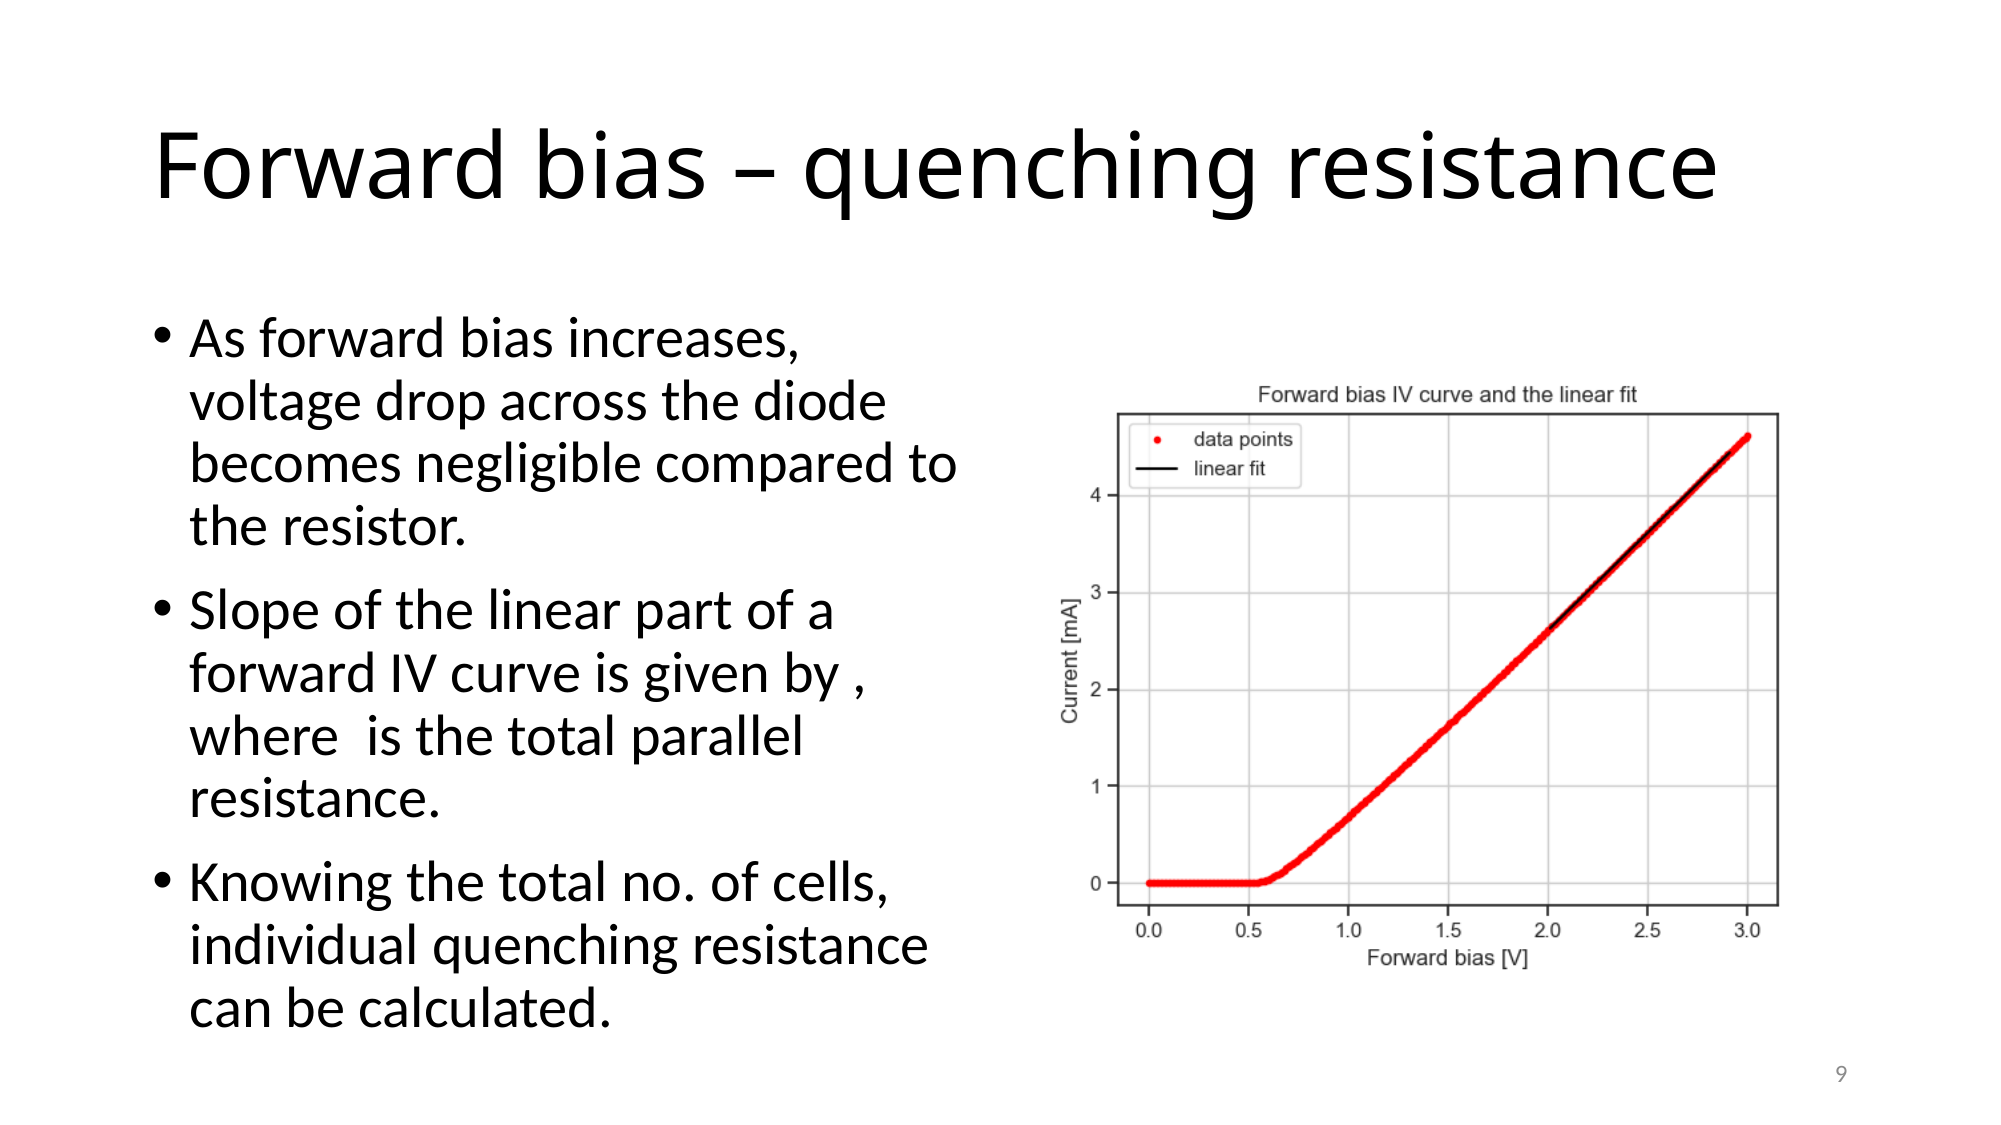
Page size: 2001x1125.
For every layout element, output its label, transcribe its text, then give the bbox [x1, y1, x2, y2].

slide_number 9 [1412, 1042, 1863, 1103]
title Forward bias – quenching resistance [137, 59, 1863, 278]
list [1012, 337, 1863, 976]
